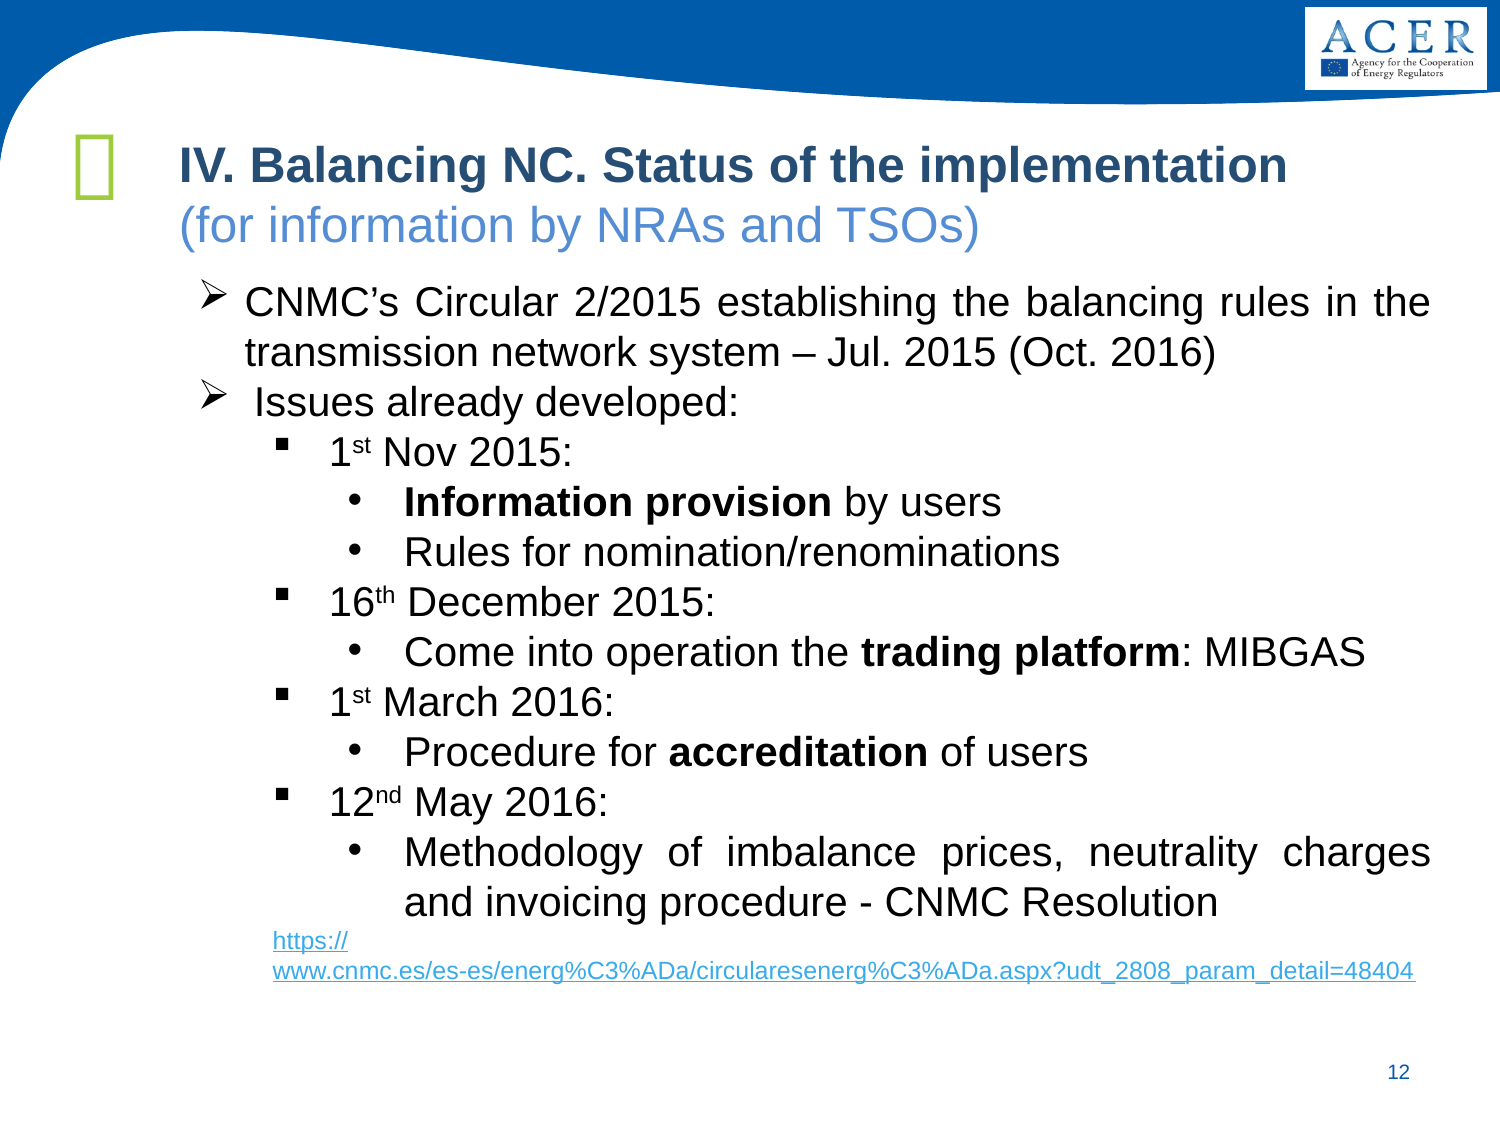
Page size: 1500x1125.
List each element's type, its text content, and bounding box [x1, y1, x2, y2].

text_box CNMC’s Circular 2/2015 establishing the balancing rules in the transmission network system – Jul. 2015 (Oct. 2016) Issues already developed: 1st Nov 2015: Information provision by users Rules for nomination/renominations 16th December 2015: Come into operation the trading platform: MIBGAS 1st March 2016: Procedure for accreditation of users 12nd May 2016: Methodology of imbalance prices, neutrality charges and invoicing procedure - CNMC Resolution https://www.cnmc.es/es-es/energ%C3%ADa/circularesenerg%C3%ADa.aspx?udt_2808_param_detail=48404 [182, 267, 1447, 1082]
picture [1305, 7, 1487, 90]
text_box IV. Balancing NC. Status of the implementation (for information by NRAs and TSOs) [164, 125, 1305, 321]
